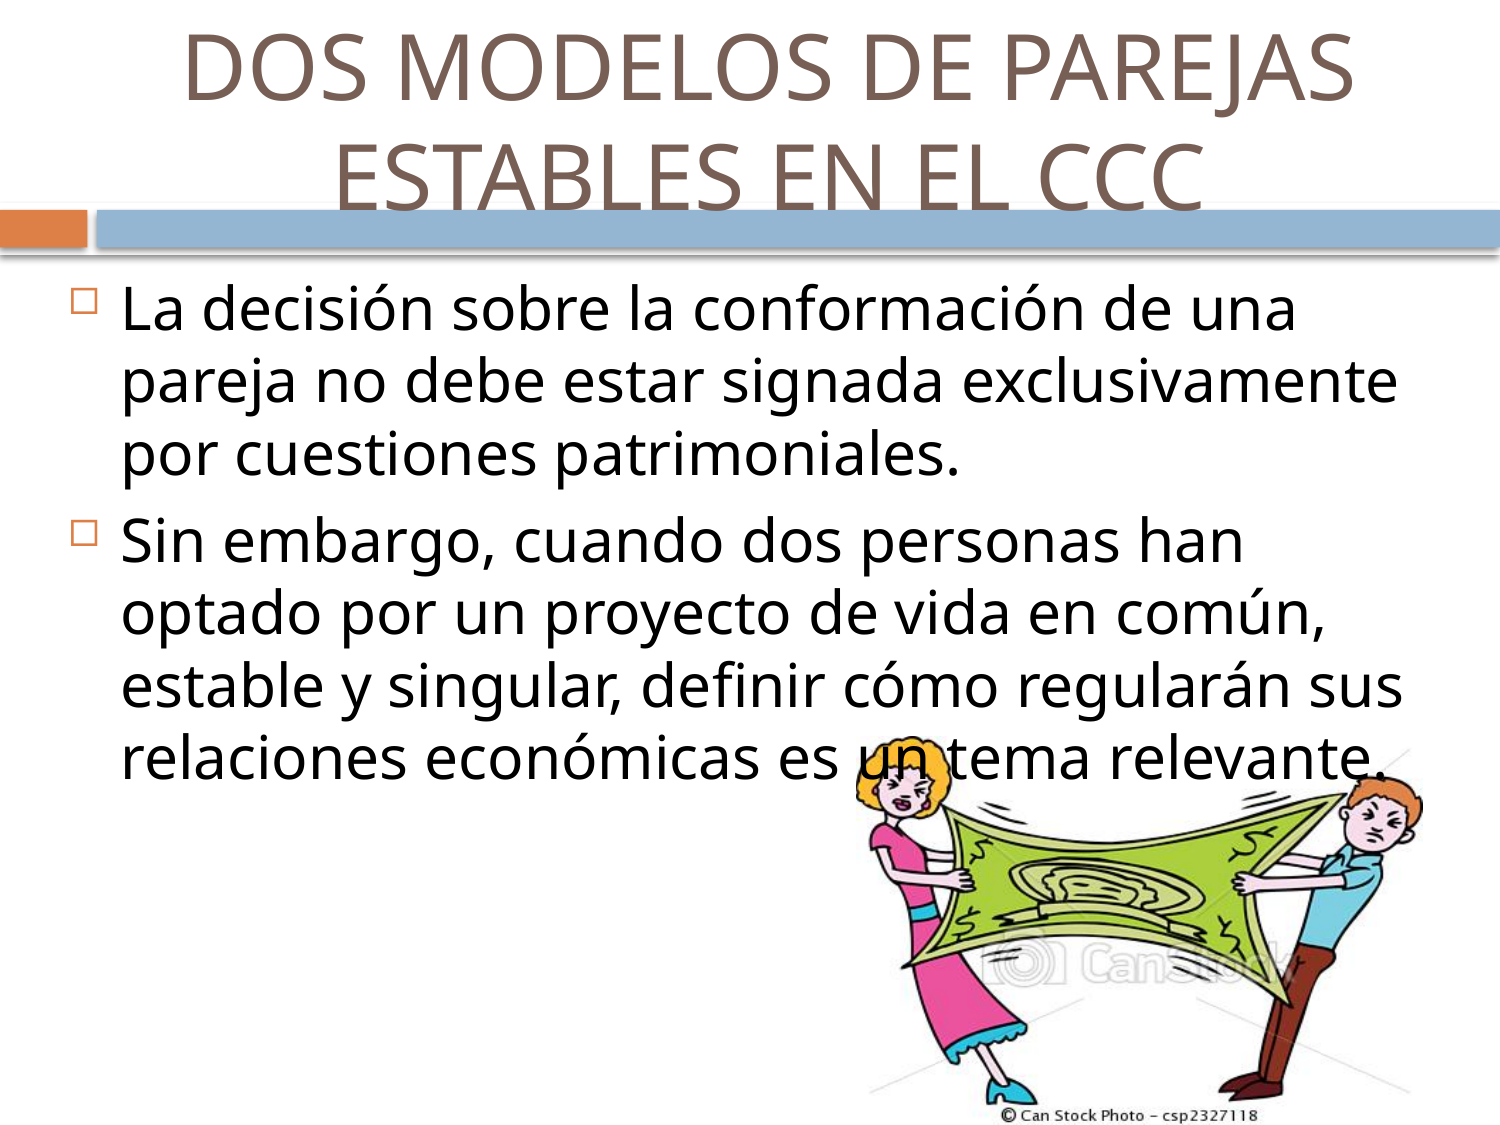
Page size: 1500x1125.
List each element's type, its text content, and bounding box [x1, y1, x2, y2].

list La decisión sobre la conformación de una pareja no debe estar signada exclusivamente por cuestiones patrimoniales. Sin embargo, cuando dos personas han optado por un proyecto de vida en común, estable y singular, definir cómo regularán sus relaciones económicas es un tema relevante. [52, 262, 1459, 823]
title DOS MODELOS DE PAREJAS ESTABLES EN EL CCC [100, 37, 1439, 201]
picture [855, 736, 1423, 1125]
